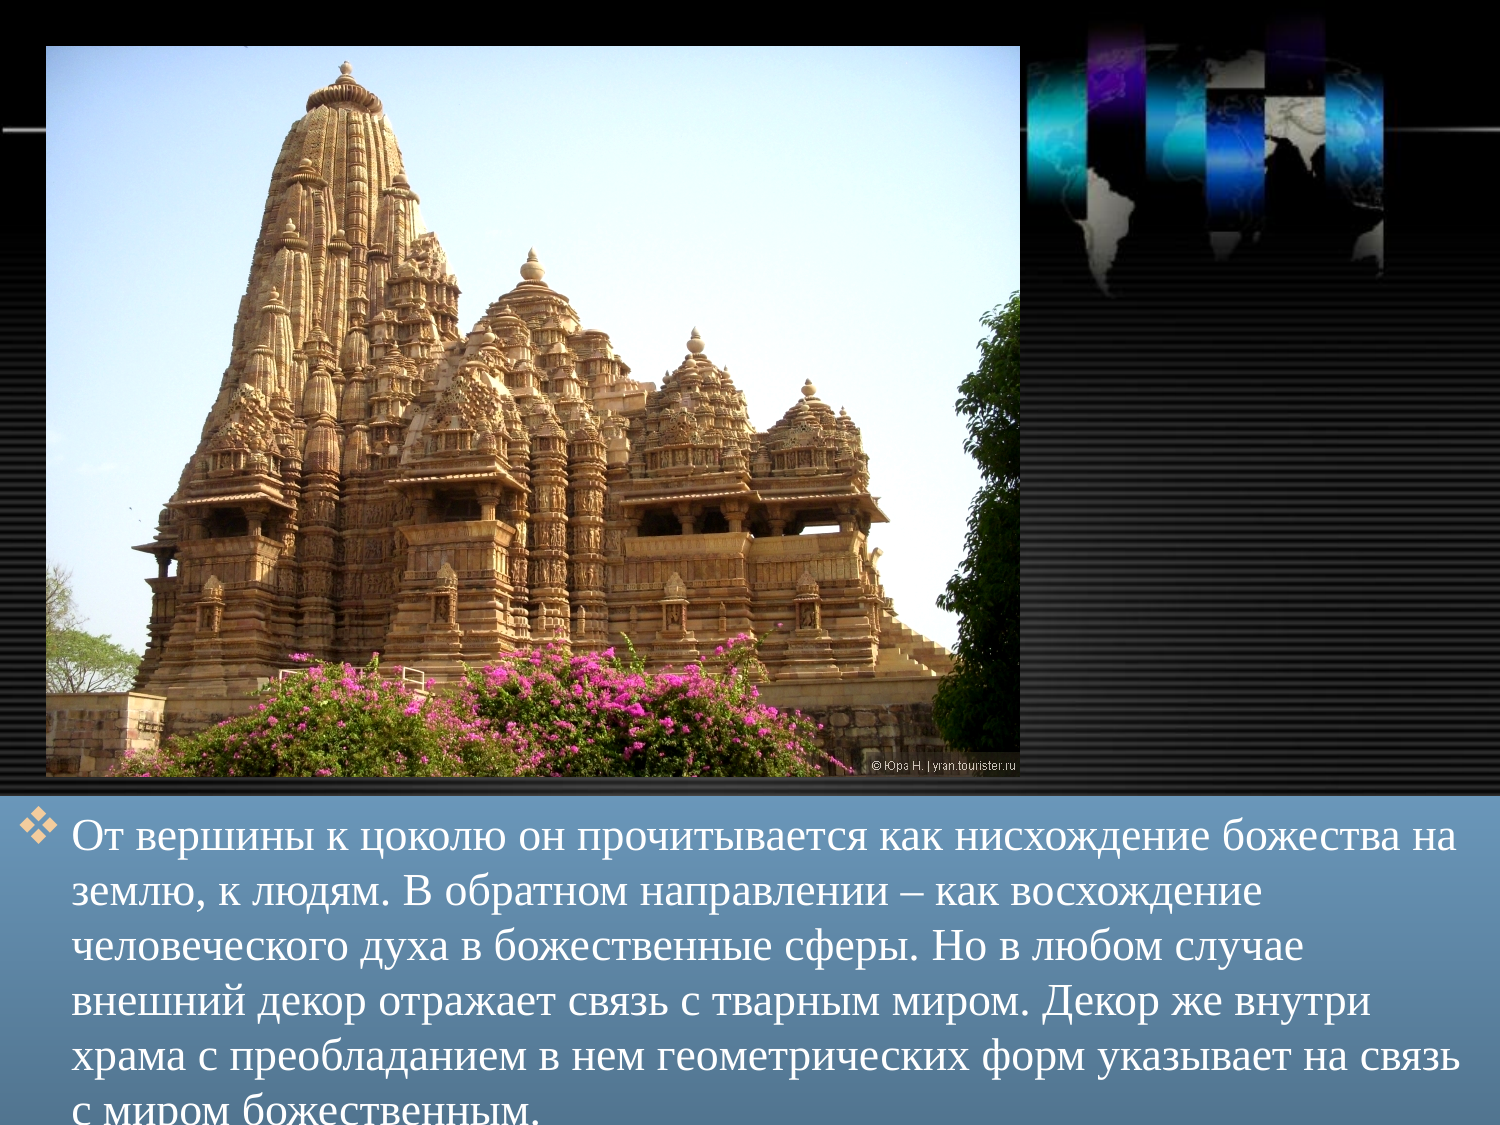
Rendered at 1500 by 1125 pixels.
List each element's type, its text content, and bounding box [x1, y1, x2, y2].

list От вершины к цоколю он прочитывается как нисхождение божества на землю, к людям. В обратном направлении – как восхождение человеческого духа в божественные сферы. Но в любом случае внешний декор отражает связь с тварным миром. Декор же внутри храма с преобладанием в нем гeoмeтрических форм указывает на связь с миром божественным. [0, 796, 1500, 1125]
picture [0, 0, 1500, 796]
